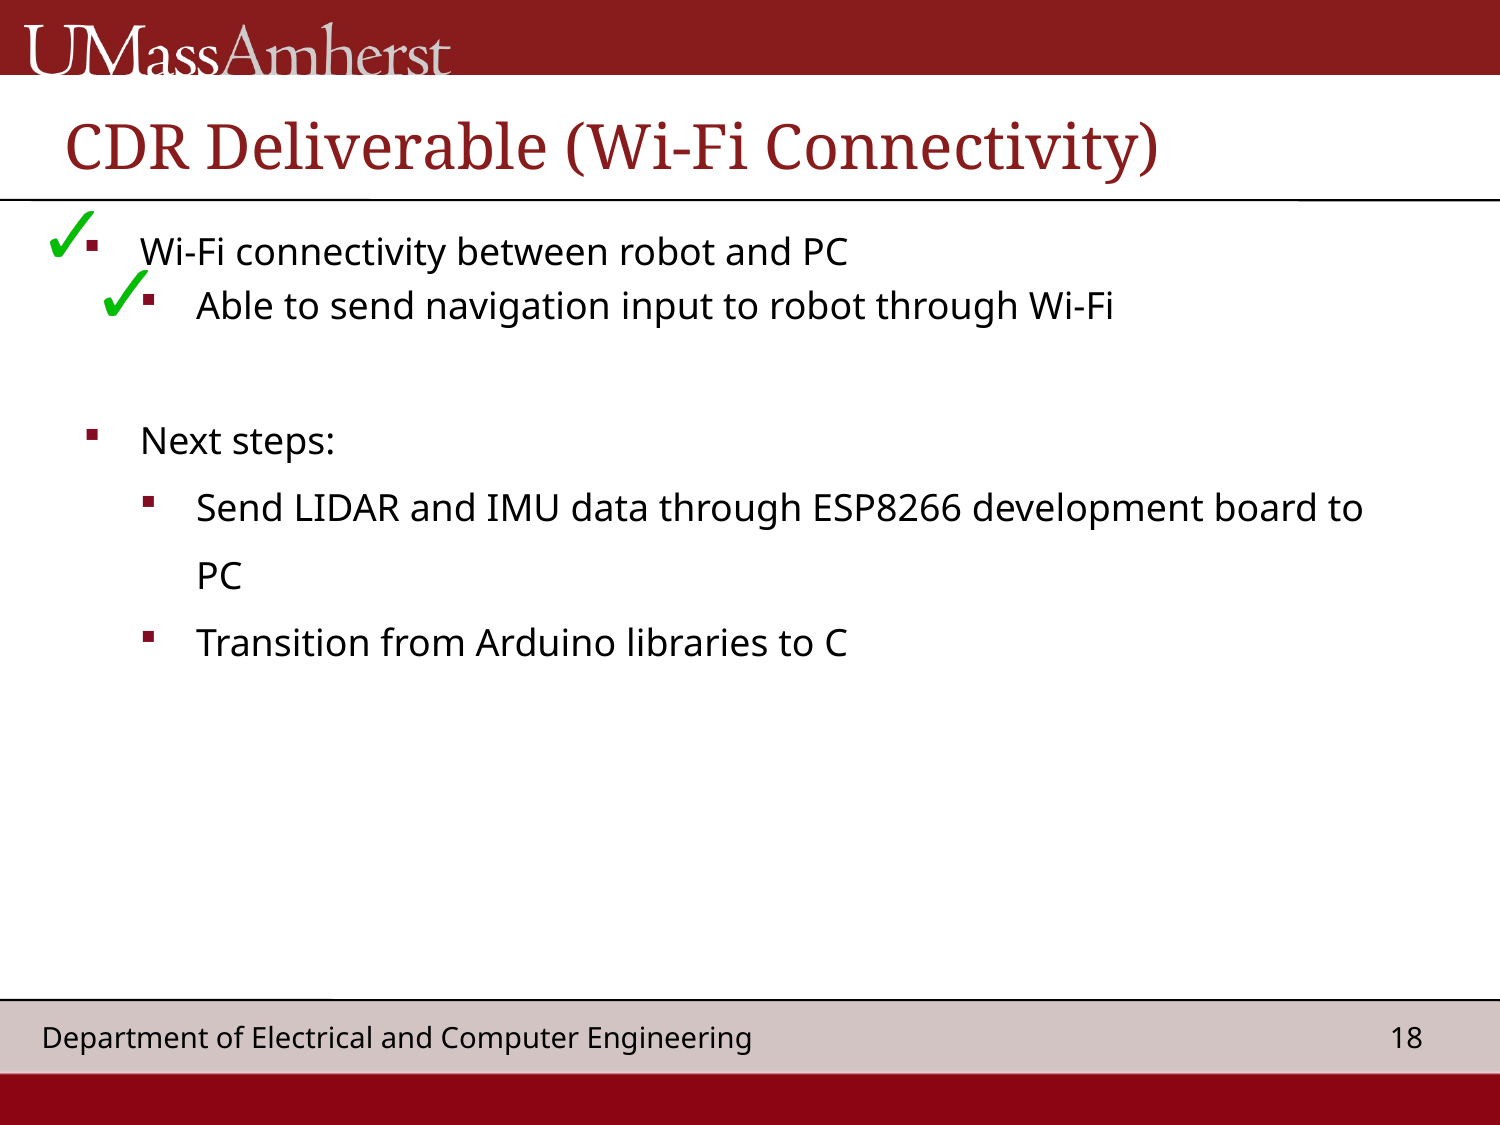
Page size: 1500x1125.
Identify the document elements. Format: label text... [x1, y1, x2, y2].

picture [49, 211, 94, 257]
text_box CDR Deliverable (Wi-Fi Connectivity) [50, 99, 1500, 190]
text_box Wi-Fi connectivity between robot and PC Able to send navigation input to robot through Wi-Fi Next steps: Send LIDAR and IMU data through ESP8266 development board to PC Transition from Arduino libraries to C [49, 211, 1388, 949]
picture [0, 1002, 1500, 1125]
picture [0, 0, 1500, 75]
picture [103, 270, 148, 316]
